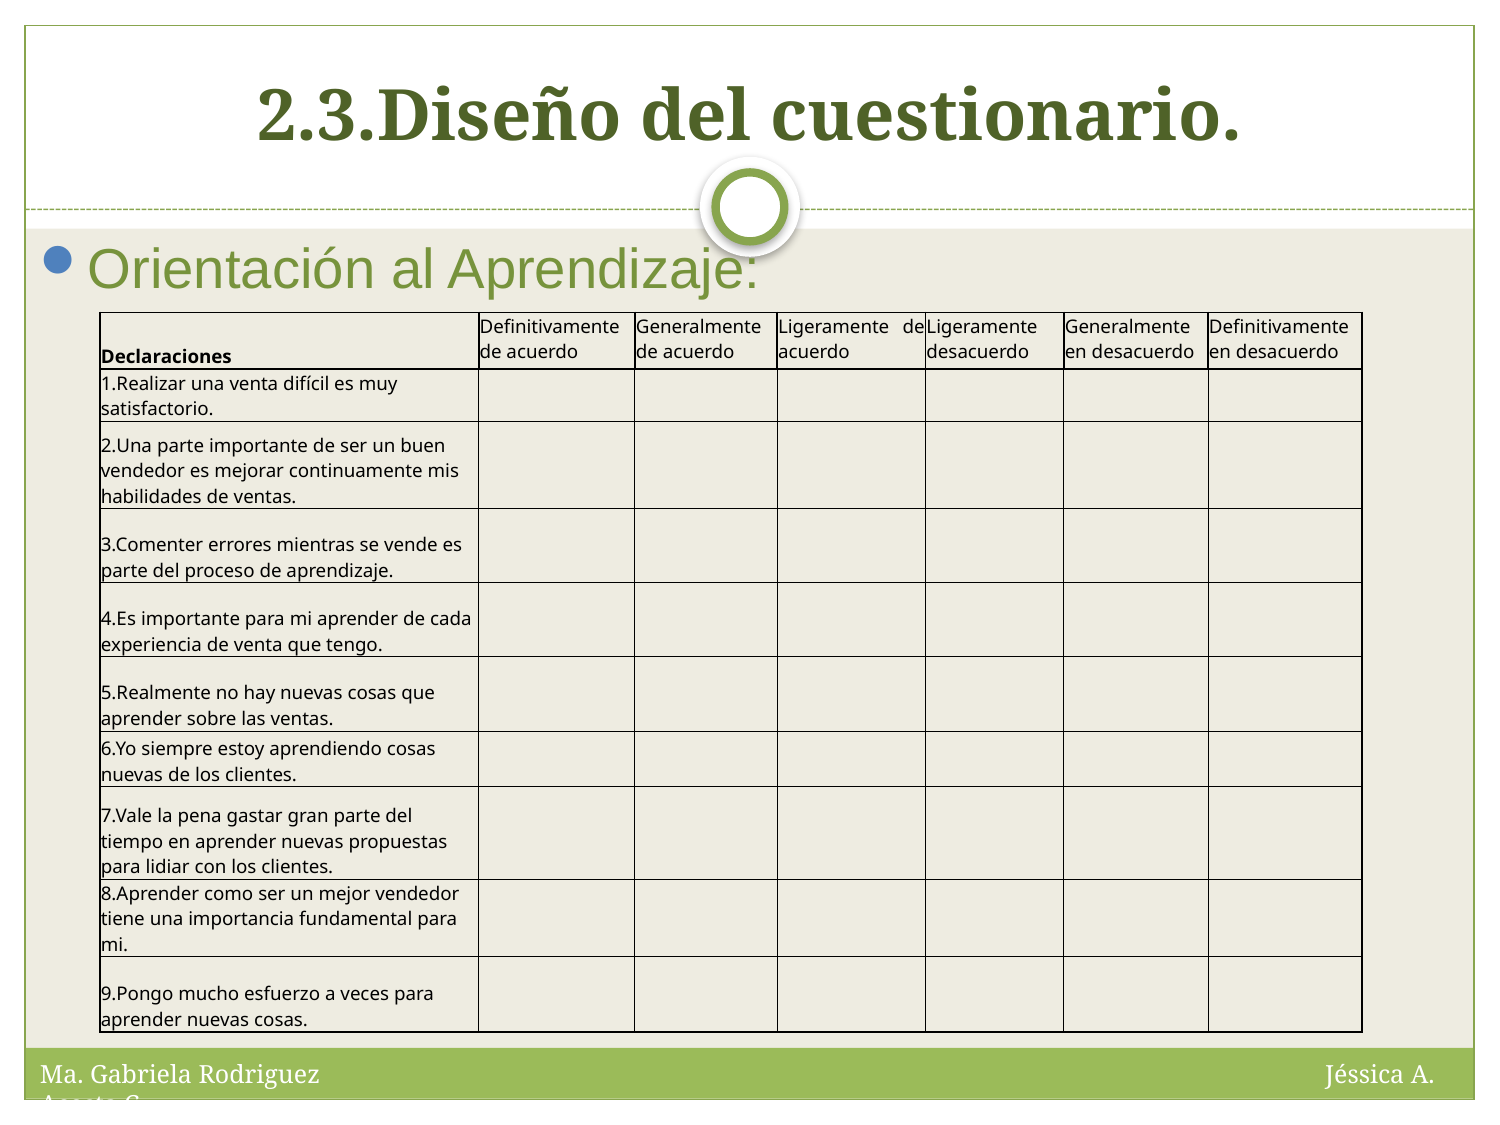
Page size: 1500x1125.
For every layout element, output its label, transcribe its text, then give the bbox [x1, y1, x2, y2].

title 2.3.Diseño del cuestionario. [12, 24, 1488, 163]
table_cell [479, 657, 634, 731]
table_cell [778, 732, 925, 786]
table_header Generalmente de acuerdo [636, 313, 776, 368]
table_cell [1209, 422, 1361, 508]
table_cell [1064, 422, 1208, 508]
table_cell 6.Yo siempre estoy aprendiendo cosas nuevas de los clientes. [101, 732, 478, 786]
table_cell 3.Comenter errores mientras se vende es parte del proceso de aprendizaje. [101, 509, 478, 582]
table_cell [479, 957, 634, 1031]
table_cell [1209, 880, 1361, 956]
table_cell [635, 583, 777, 656]
table_cell 7.Vale la pena gastar gran parte del tiempo en aprender nuevas propuestas para lidiar con los clientes. [101, 787, 478, 879]
table_cell [1209, 957, 1361, 1031]
table_cell 1.Realizar una venta difícil es muy satisfactorio. [101, 370, 478, 421]
table_cell [926, 880, 1063, 956]
table_cell [1064, 370, 1208, 421]
table_cell [926, 732, 1063, 786]
table_cell [778, 370, 925, 421]
list Orientación al Aprendizaje: [24, 224, 1421, 976]
table_cell [479, 880, 634, 956]
table_cell [479, 583, 634, 656]
table_cell [1064, 583, 1208, 656]
table_cell [1209, 732, 1361, 786]
table_cell [926, 787, 1063, 879]
table_cell [778, 422, 925, 508]
table_header Declaraciones [101, 313, 478, 368]
table_cell [778, 880, 925, 956]
table_cell [778, 509, 925, 582]
table_cell [926, 370, 1063, 421]
table_cell [1209, 657, 1361, 731]
table_cell [635, 732, 777, 786]
footer Ma. Gabriela Rodriguez Jéssica A. Acosta C. [24, 1051, 1463, 1112]
table_cell [778, 583, 925, 656]
table_cell [1209, 787, 1361, 879]
table_header Ligeramente desacuerdo [926, 313, 1063, 368]
table_cell 8.Aprender como ser un mejor vendedor tiene una importancia fundamental para mi. [101, 880, 478, 956]
table_cell [926, 583, 1063, 656]
table_cell [635, 957, 777, 1031]
table_cell [479, 422, 634, 508]
table_cell [1064, 957, 1208, 1031]
table_cell [1209, 509, 1361, 582]
table_cell [479, 509, 634, 582]
table_cell [479, 787, 634, 879]
table_cell [635, 657, 777, 731]
table_cell [1064, 732, 1208, 786]
table_cell [926, 657, 1063, 731]
table_cell [1064, 880, 1208, 956]
table_cell 5.Realmente no hay nuevas cosas que aprender sobre las ventas. [101, 657, 478, 731]
table_cell [926, 422, 1063, 508]
table_header Definitivamente de acuerdo [480, 313, 634, 368]
table_cell [635, 787, 777, 879]
table_header Ligeramente de acuerdo [778, 313, 925, 368]
table_cell 2.Una parte importante de ser un buen vendedor es mejorar continuamente mis habilidades de ventas. [101, 422, 478, 508]
table_cell [926, 509, 1063, 582]
table_cell [635, 422, 777, 508]
table_header Generalmente en desacuerdo [1065, 313, 1207, 368]
table_cell [1209, 583, 1361, 656]
table_cell [635, 370, 777, 421]
table_cell [778, 957, 925, 1031]
table_cell [1064, 509, 1208, 582]
table_cell [1064, 657, 1208, 731]
table_cell [1064, 787, 1208, 879]
table_cell [778, 657, 925, 731]
table_header Definitivamente en desacuerdo [1209, 313, 1361, 368]
table_cell [926, 957, 1063, 1031]
table_cell 4.Es importante para mi aprender de cada experiencia de venta que tengo. [101, 583, 478, 656]
table_cell 9.Pongo mucho esfuerzo a veces para aprender nuevas cosas. [101, 957, 478, 1031]
table_cell [778, 787, 925, 879]
table_cell [635, 509, 777, 582]
table_cell [635, 880, 777, 956]
table_cell [479, 370, 634, 421]
table_cell [479, 732, 634, 786]
table_cell [1209, 370, 1361, 421]
